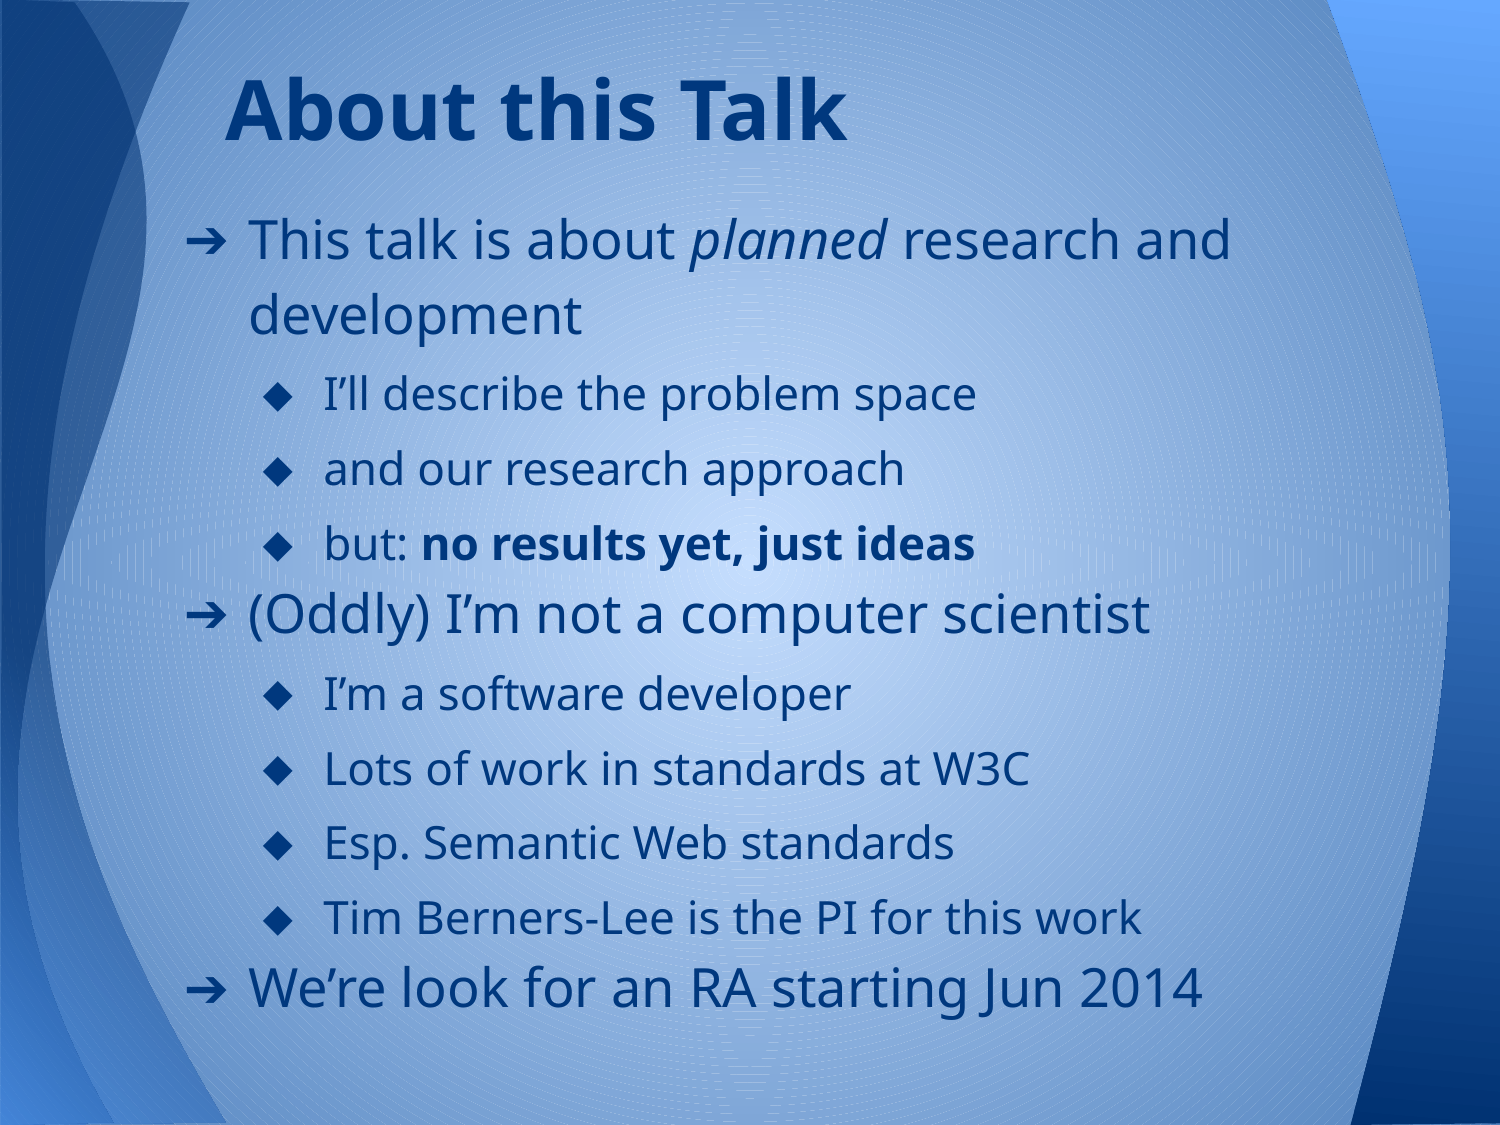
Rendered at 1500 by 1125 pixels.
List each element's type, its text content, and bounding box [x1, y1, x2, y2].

list This talk is about planned research and development I’ll describe the problem space and our research approach but: no results yet, just ideas (Oddly) I’m not a computer scientist I’m a software developer Lots of work in standards at W3C Esp. Semantic Web standards Tim Berners-Lee is the PI for this work We’re look for an RA starting Jun 2014 [158, 180, 1425, 985]
title About this Talk [169, 42, 1415, 181]
